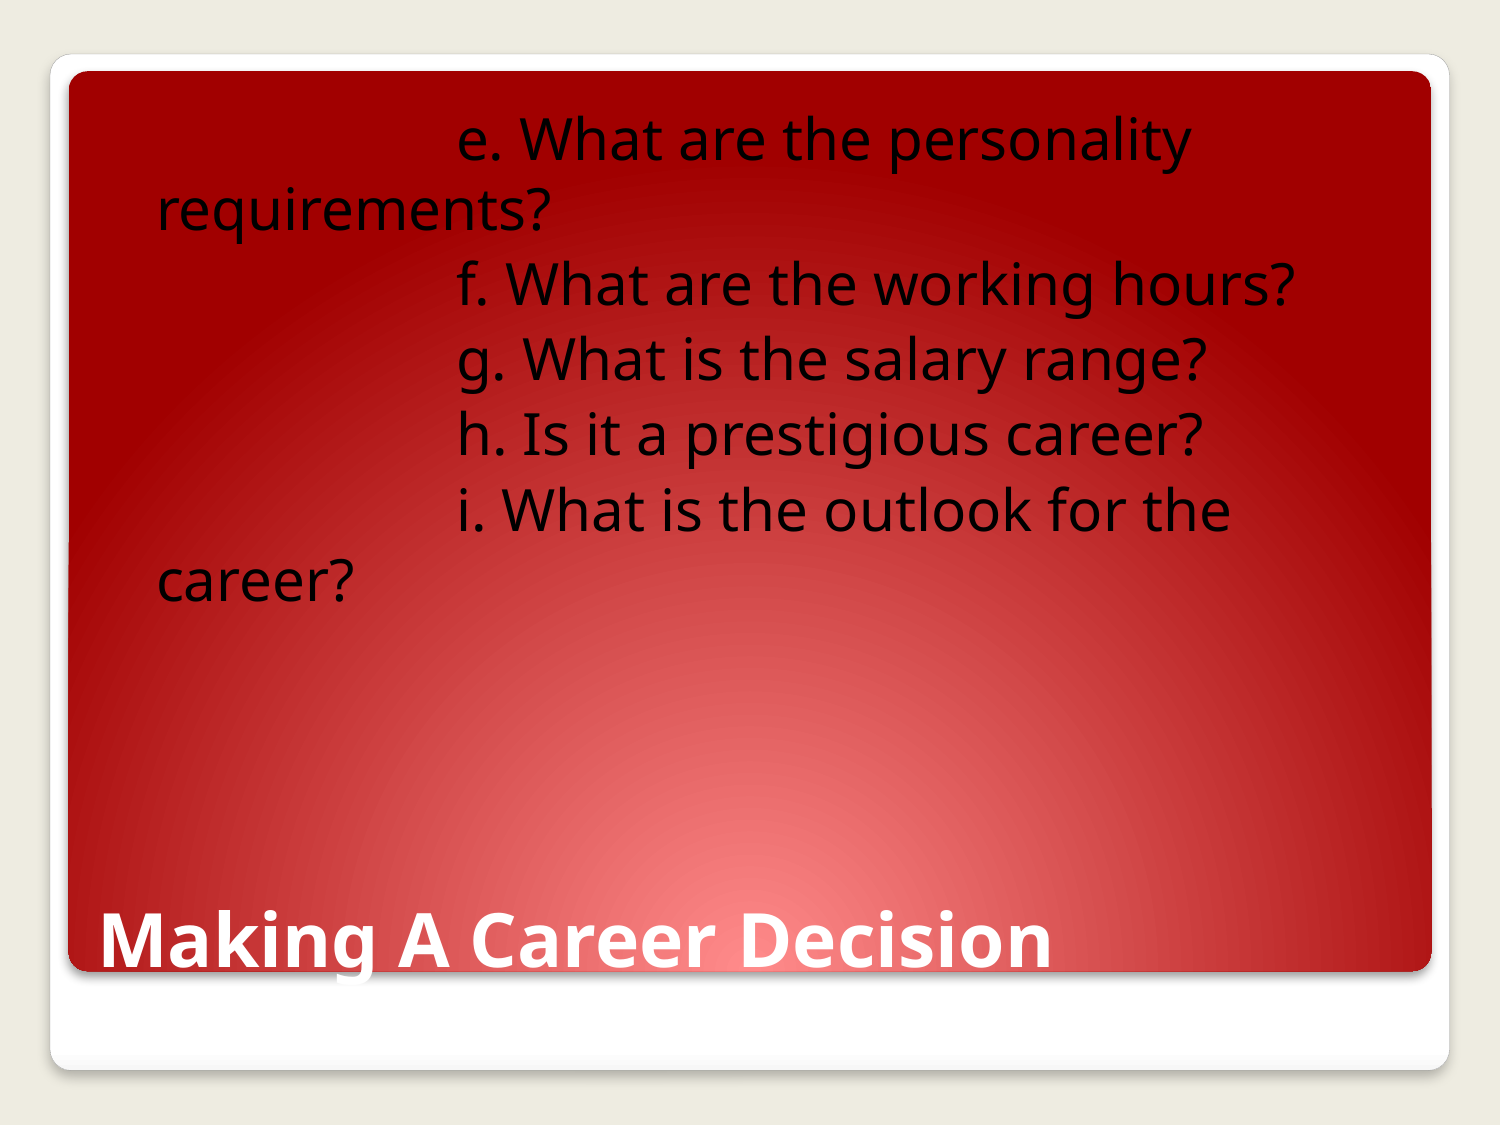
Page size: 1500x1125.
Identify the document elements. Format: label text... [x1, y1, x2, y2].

title Making A Career Decision [82, 817, 1425, 990]
list e. What are the personality requirements? f. What are the working hours? g. What is the salary range? h. Is it a prestigious career? i. What is the outlook for the career? [82, 86, 1425, 774]
